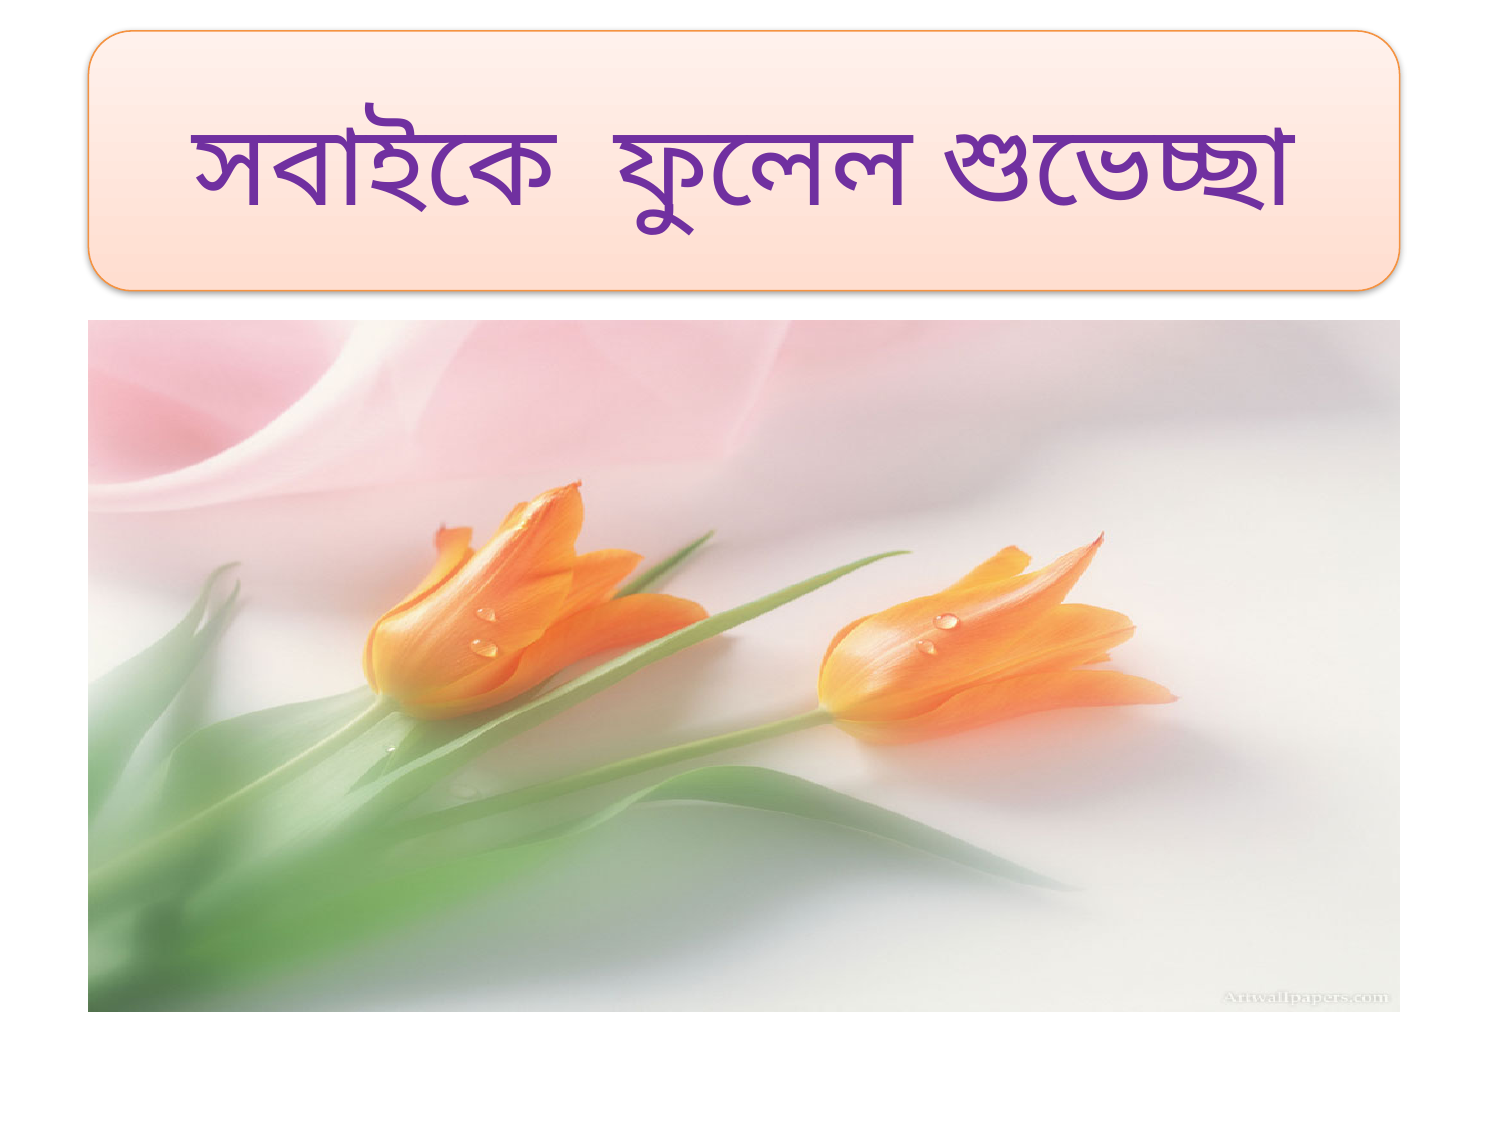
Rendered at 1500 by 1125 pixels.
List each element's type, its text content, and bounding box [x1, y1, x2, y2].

text_box সবাইকে ফুলেল শুভেচ্ছা [87, 30, 1401, 292]
picture [88, 320, 1400, 1012]
